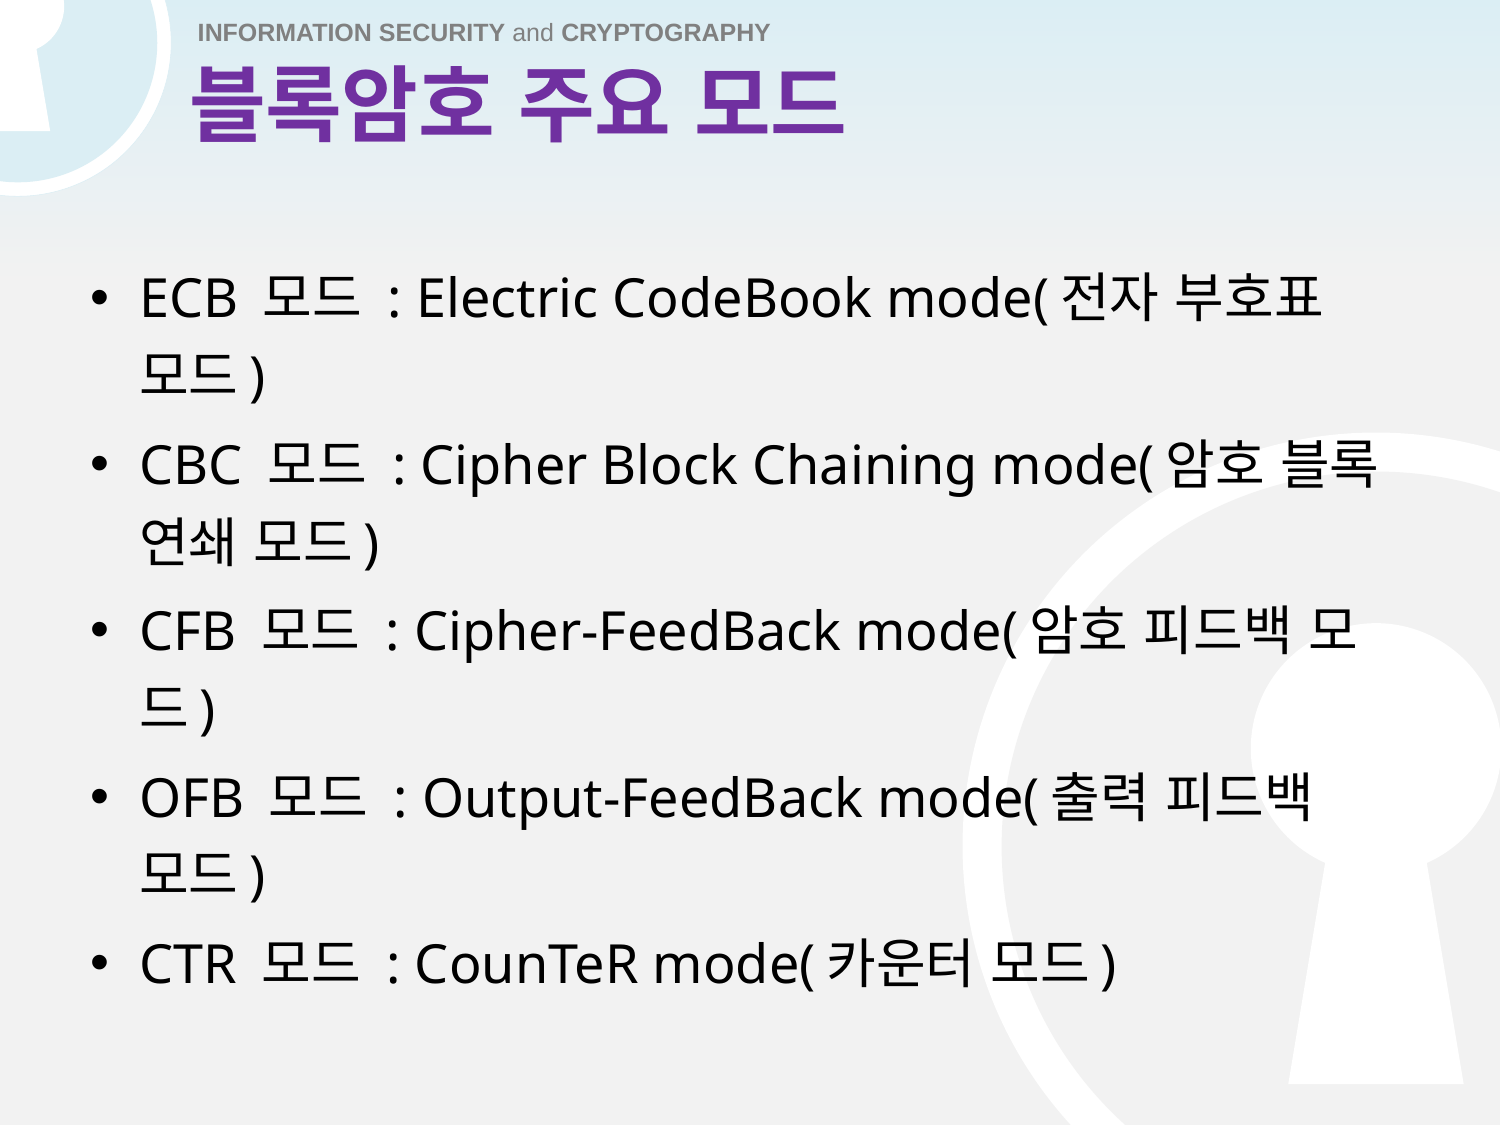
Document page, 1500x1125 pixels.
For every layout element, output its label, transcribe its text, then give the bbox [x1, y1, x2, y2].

list ECB 모드 : Electric CodeBook mode(전자 부호표 모드) CBC 모드 : Cipher Block Chaining mode(암호 블록 연쇄 모드) CFB 모드 : Cipher-FeedBack mode(암호 피드백 모드) OFB 모드 : Output-FeedBack mode(출력 피드백 모드) CTR 모드 : CounTeR mode(카운터 모드) [75, 243, 1424, 1005]
title 블록암호 주요 모드 [174, 45, 1424, 209]
